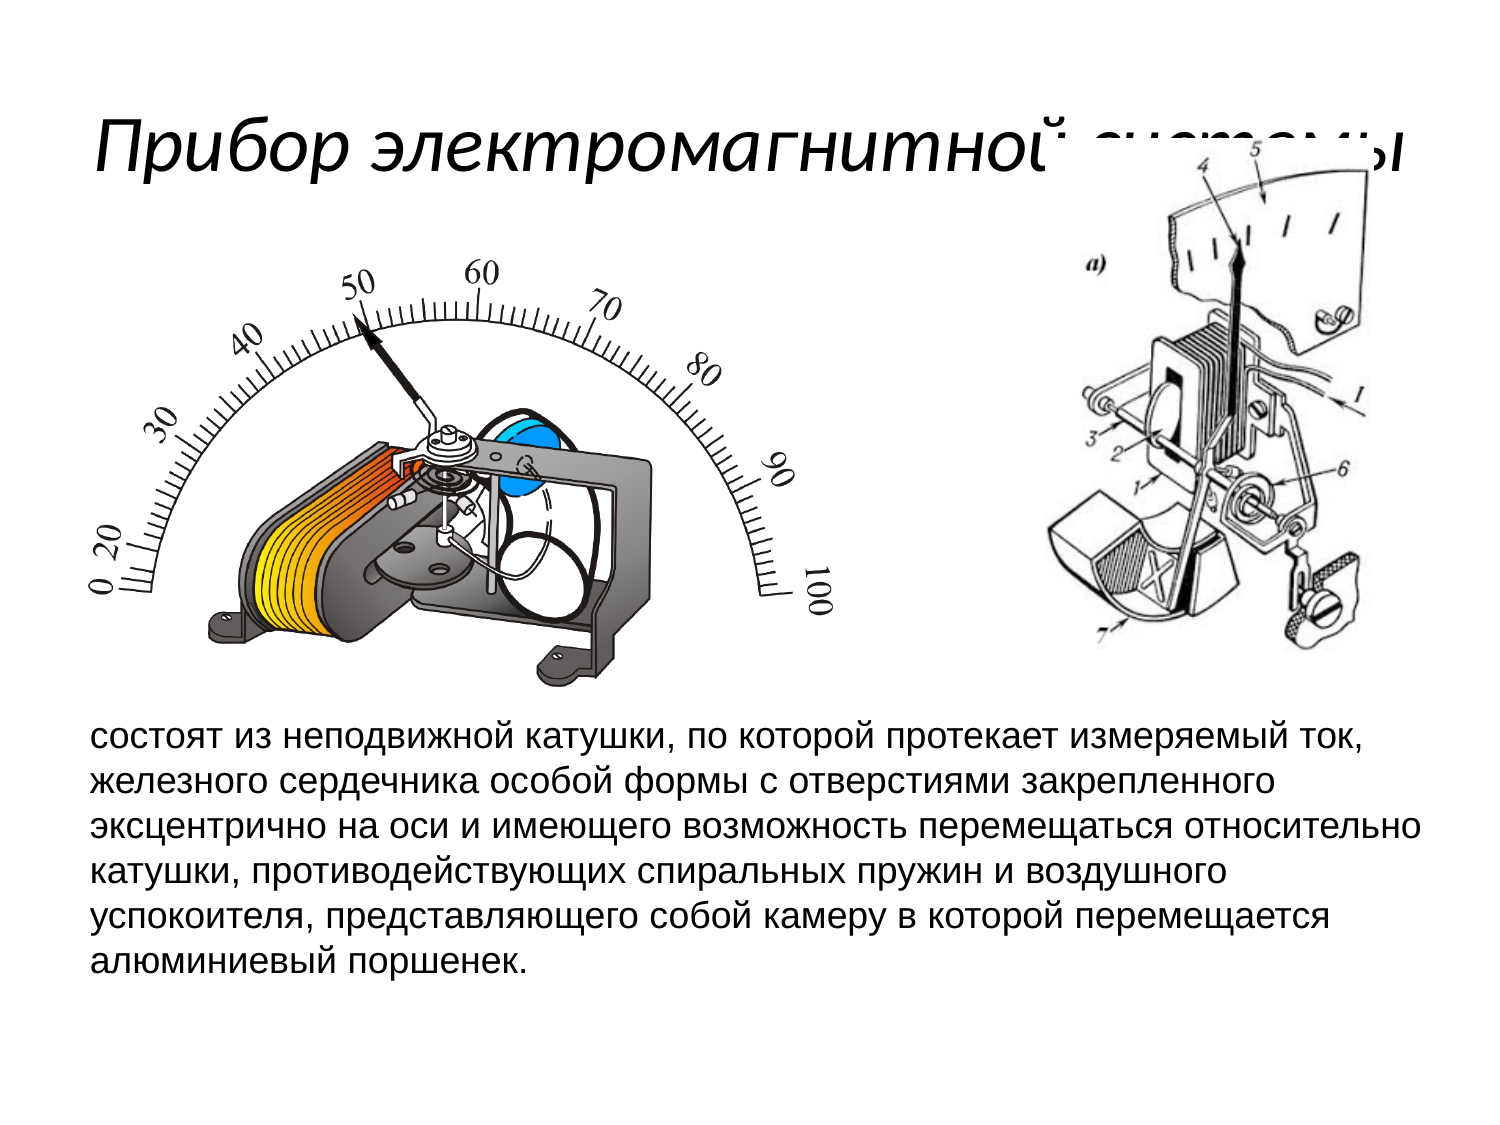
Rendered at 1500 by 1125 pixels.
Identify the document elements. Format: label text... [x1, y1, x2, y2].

picture [1045, 138, 1374, 654]
text_box состоят из неподвижной катушки, по которой протекает измеряемый ток, железного сердечника особой формы с отверстиями закрепленного эксцентрично на оси и имеющего возможность перемещаться относительно катушки, противодействующих спиральных пружин и воздушного успокоителя, представляющего собой камеру в которой перемещается алюминиевый поршенек. [75, 704, 1447, 989]
title Прибор электромагнитной системы [75, 45, 1425, 233]
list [88, 259, 833, 688]
